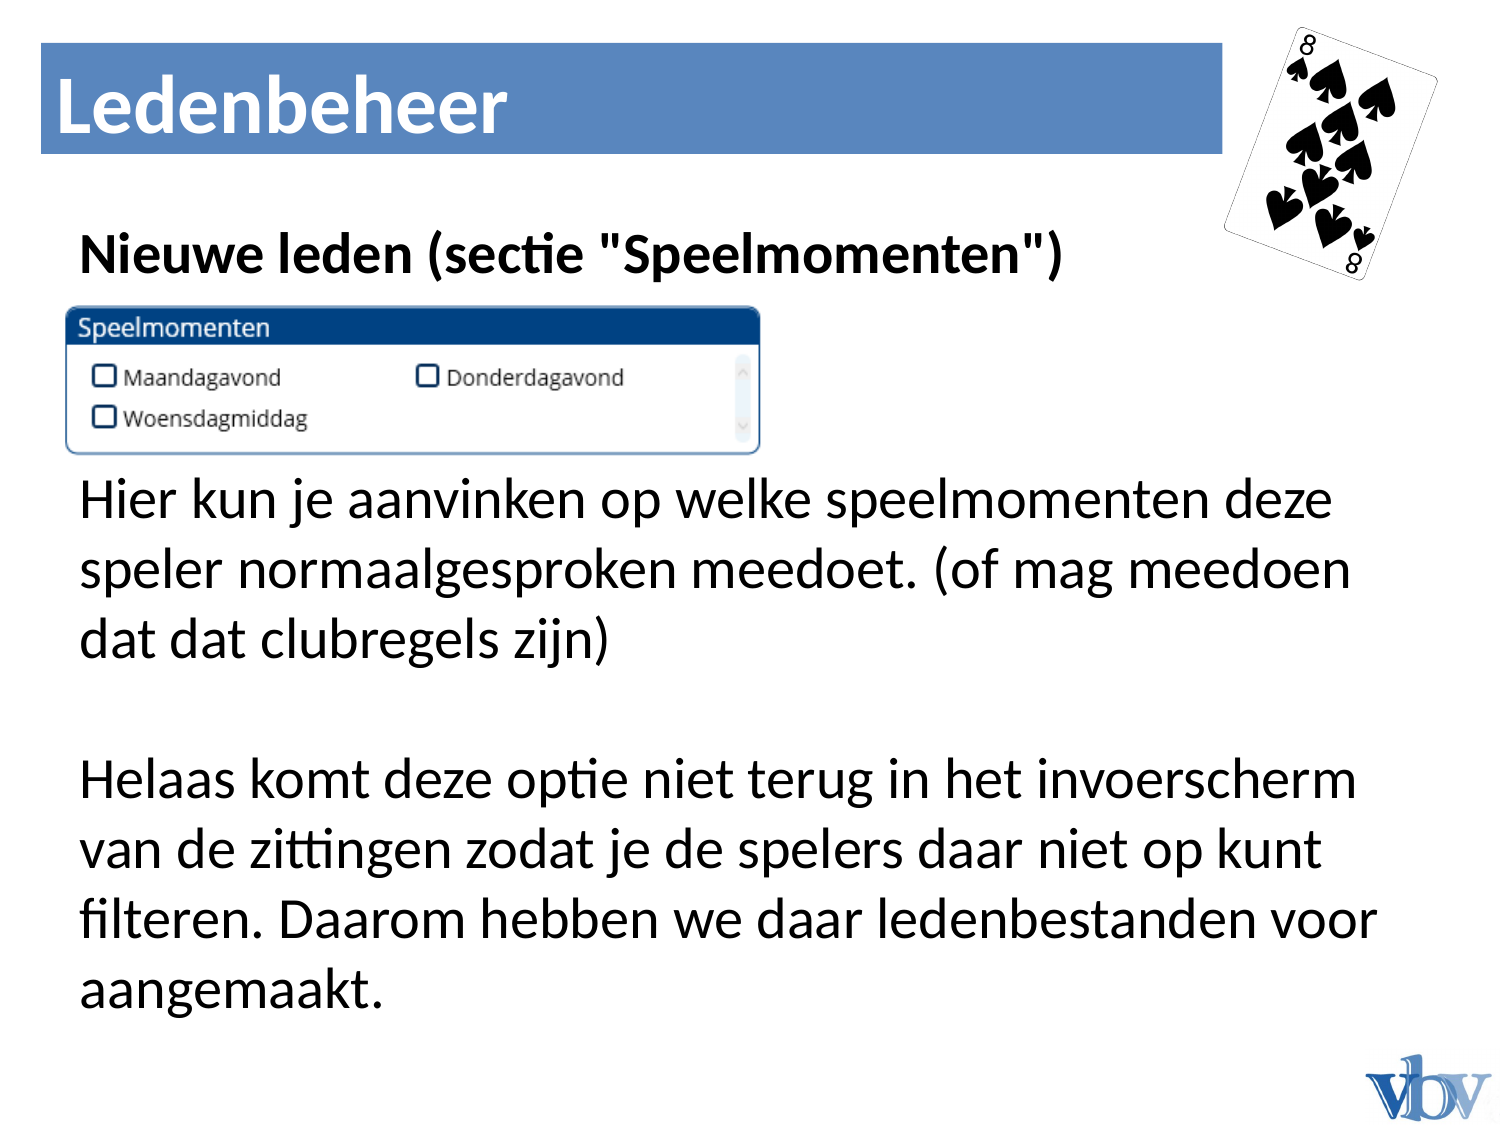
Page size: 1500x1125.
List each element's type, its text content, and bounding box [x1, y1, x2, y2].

text_box Ledenbeheer [41, 42, 1412, 158]
picture [64, 304, 762, 457]
text_box Nieuwe leden (sectie "Speelmomenten") Hier kun je aanvinken op welke speelmomenten deze speler normaalgesproken meedoet. (of mag meedoen dat dat clubregels zijn) Helaas komt deze optie niet terug in het invoerscherm van de zittingen zodat je de spelers daar niet op kunt filteren. Daarom hebben we daar ledenbestanden voor aangemaakt. [64, 208, 1447, 1028]
picture [1365, 1048, 1500, 1125]
picture [1231, 158, 1409, 208]
picture [1412, 68, 1438, 148]
picture [1293, 26, 1341, 42]
